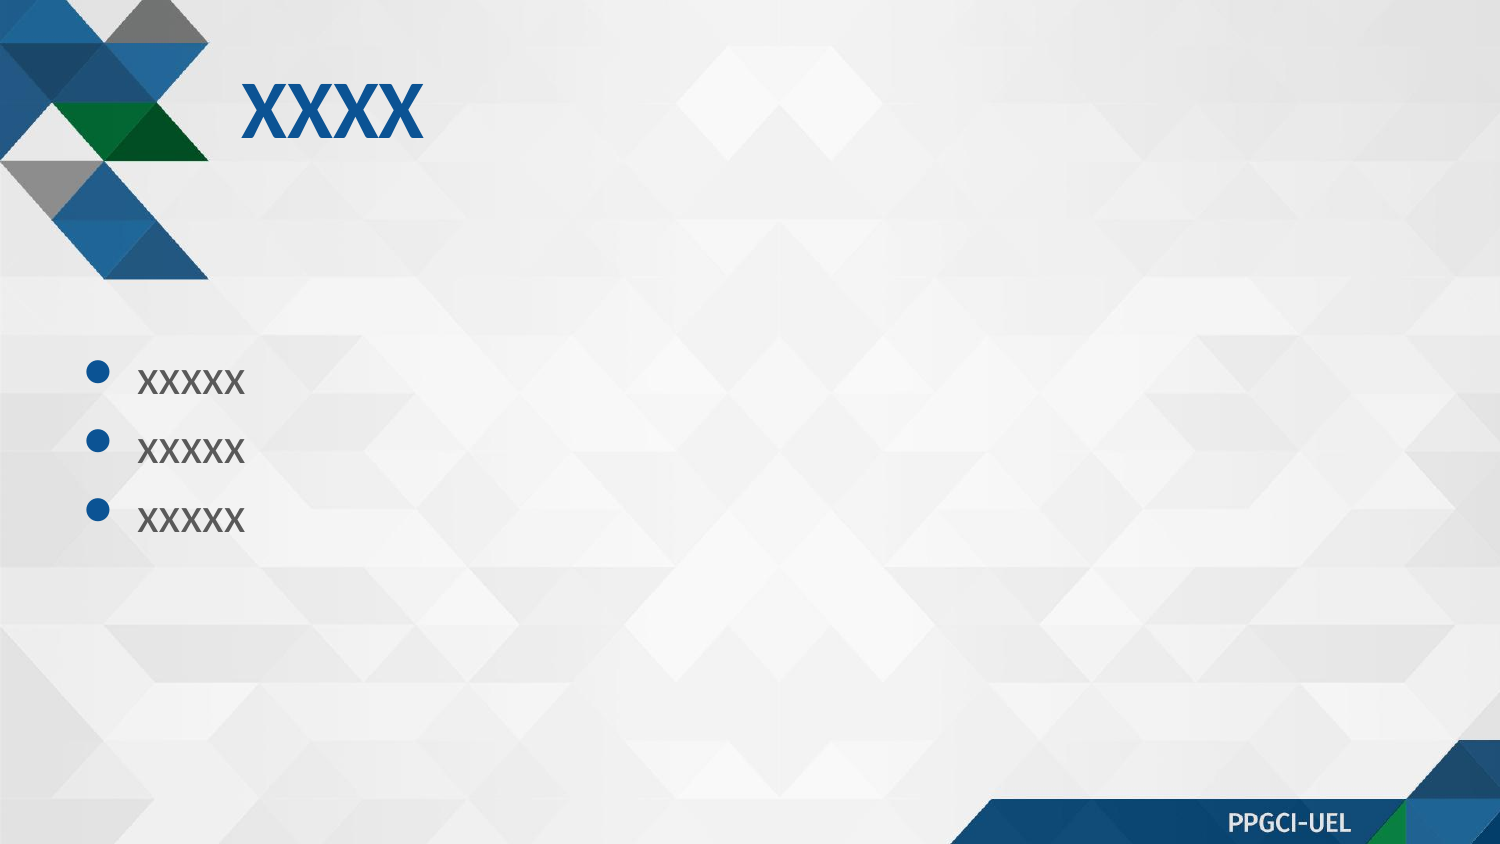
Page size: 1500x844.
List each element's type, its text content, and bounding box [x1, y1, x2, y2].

subtitle xxxxx xxxxx xxxxx [47, 320, 1398, 703]
title XXXX [226, 19, 1341, 170]
picture [0, 0, 1500, 844]
